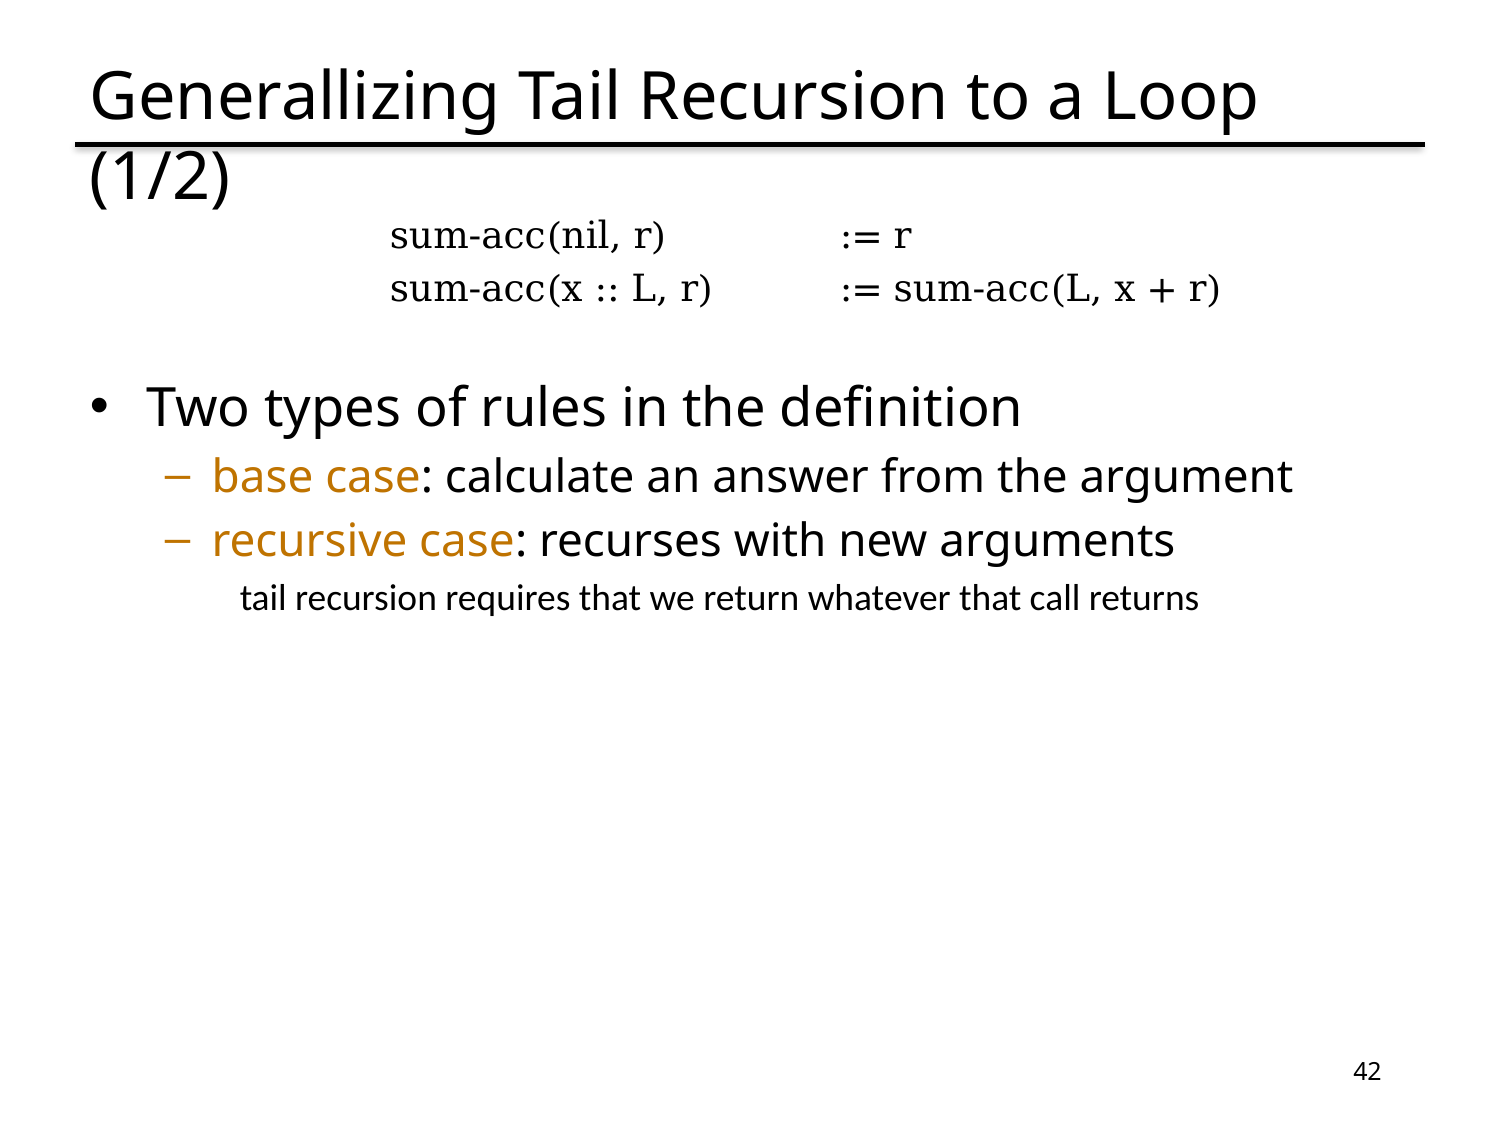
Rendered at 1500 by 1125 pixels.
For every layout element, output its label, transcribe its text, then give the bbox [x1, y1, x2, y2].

title Generallizing Tail Recursion to a Loop (1/2) [75, 45, 1425, 145]
slide_number 42 [1059, 1042, 1397, 1103]
list sum-acc(nil, r) := r sum-acc(x :: L, r) := sum-acc(L, x + r) Two types of rules in the definition base case: calculate an answer from the argument recursive case: recurses with new arguments tail recursion requires that we return whatever that call returns [75, 204, 1425, 1048]
